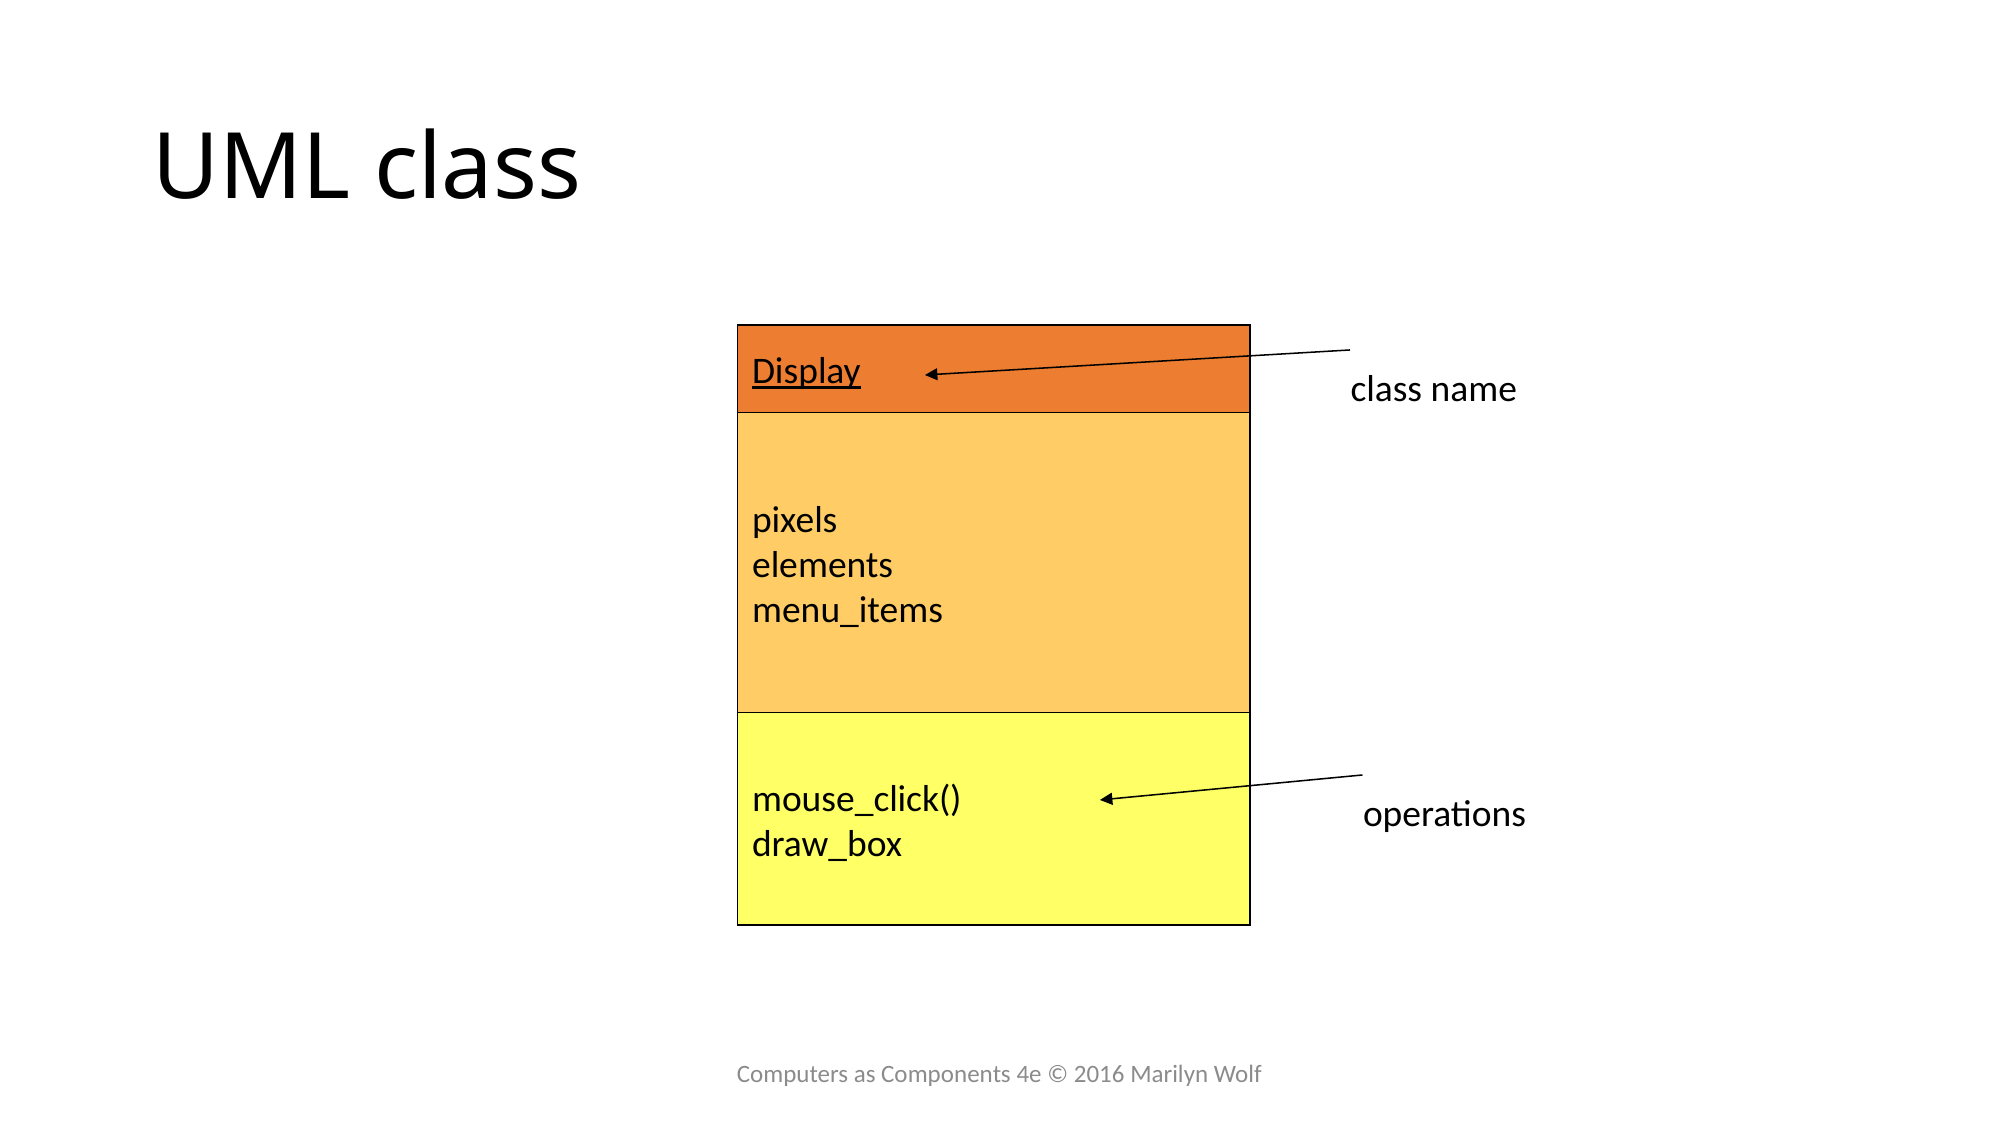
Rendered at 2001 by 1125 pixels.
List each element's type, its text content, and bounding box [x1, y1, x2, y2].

text_box Display [737, 324, 1250, 412]
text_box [924, 349, 1534, 418]
text_box mouse_click() draw_box [737, 712, 1250, 925]
footer Computers as Components 4e © 2016 Marilyn Wolf [662, 1042, 1338, 1103]
text_box pixels elements menu_items [737, 412, 1250, 712]
title UML class [137, 59, 1863, 278]
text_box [1099, 774, 1543, 843]
